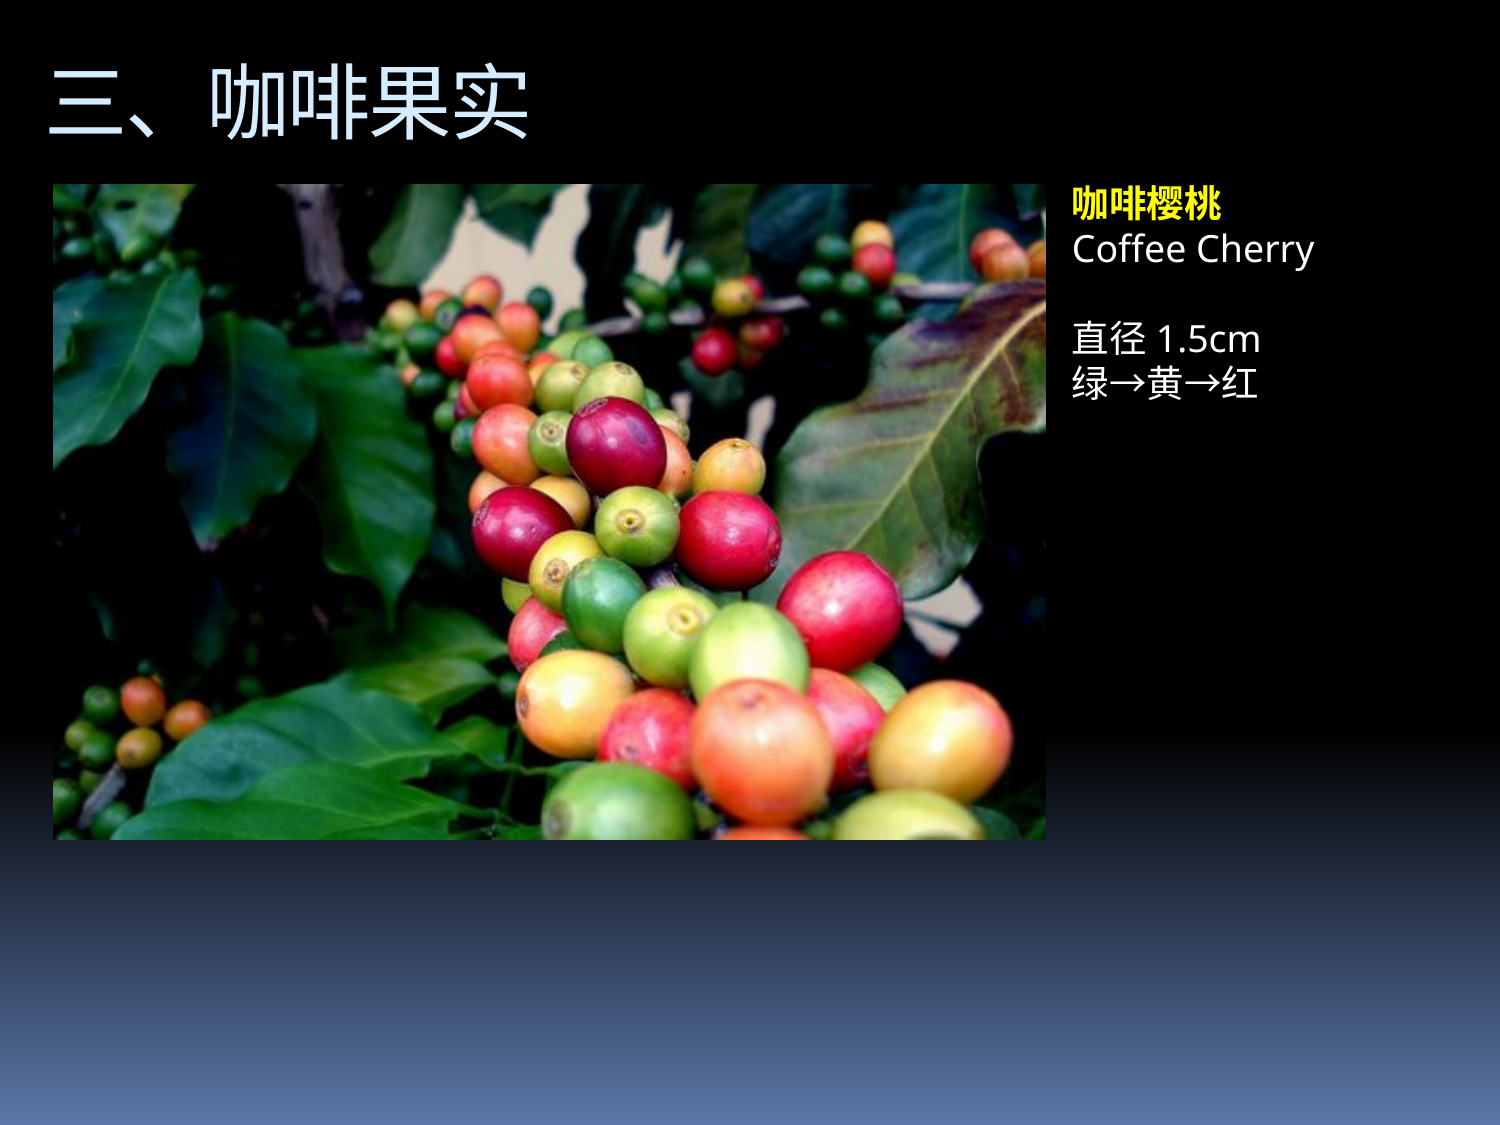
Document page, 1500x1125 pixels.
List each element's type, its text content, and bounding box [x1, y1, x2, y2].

text_box 三、咖啡果实 [29, 42, 1305, 193]
text_box 咖啡樱桃 Coffee Cherry 直径1.5cm 绿→黄→红 [1057, 172, 1388, 413]
picture [928, 184, 939, 193]
picture [52, 184, 1046, 840]
